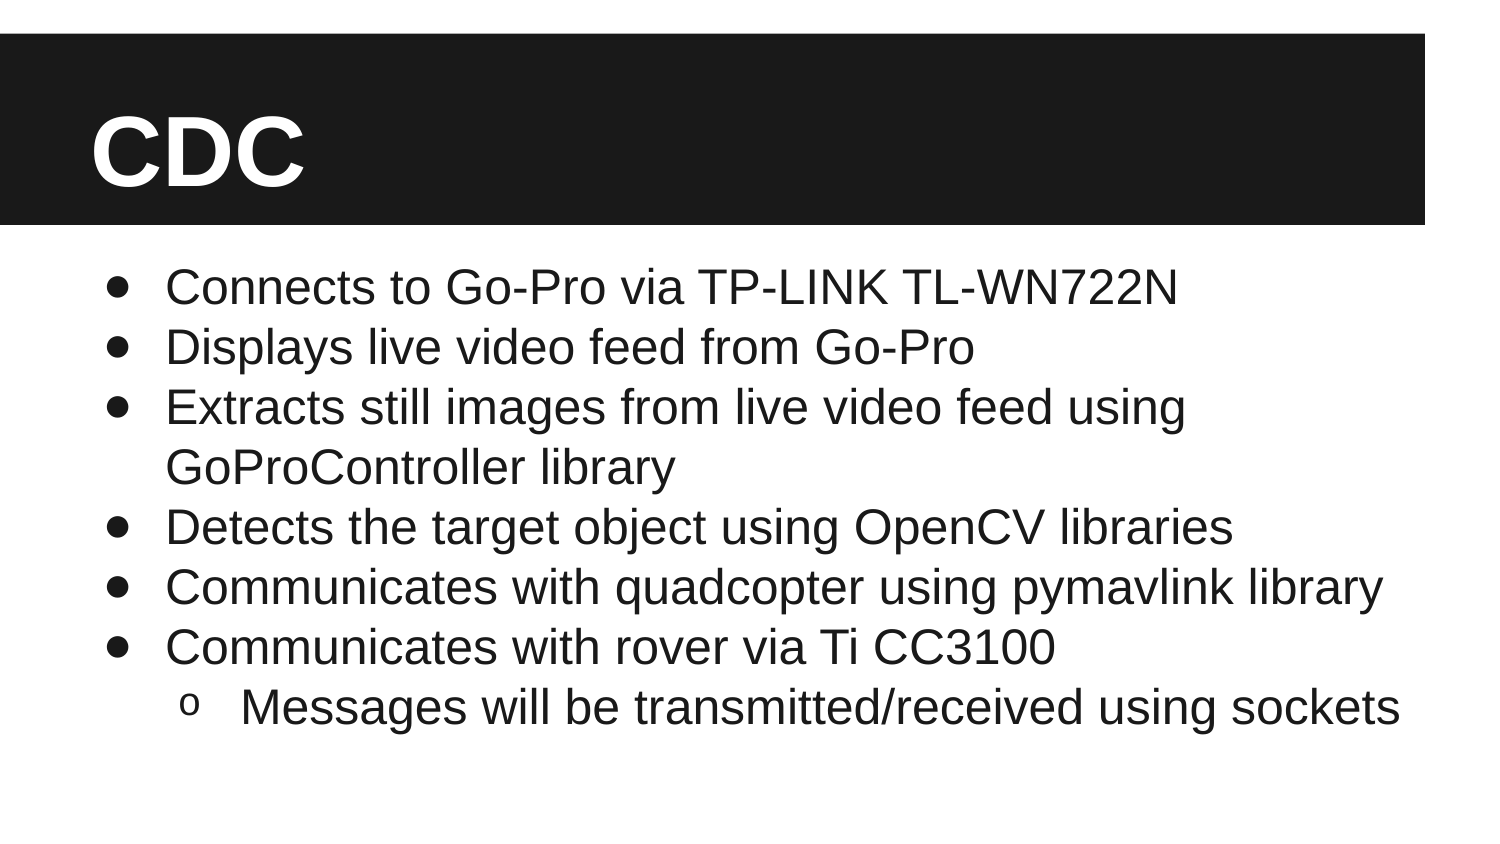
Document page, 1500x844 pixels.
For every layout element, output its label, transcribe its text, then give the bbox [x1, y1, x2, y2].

list Connects to Go-Pro via TP-LINK TL-WN722N Displays live video feed from Go-Pro Extracts still images from live video feed using GoProController library Detects the target object using OpenCV libraries Communicates with quadcopter using pymavlink library Communicates with rover via Ti CC3100 Messages will be transmitted/received using sockets [75, 239, 1425, 808]
title CDC [75, 33, 1425, 221]
